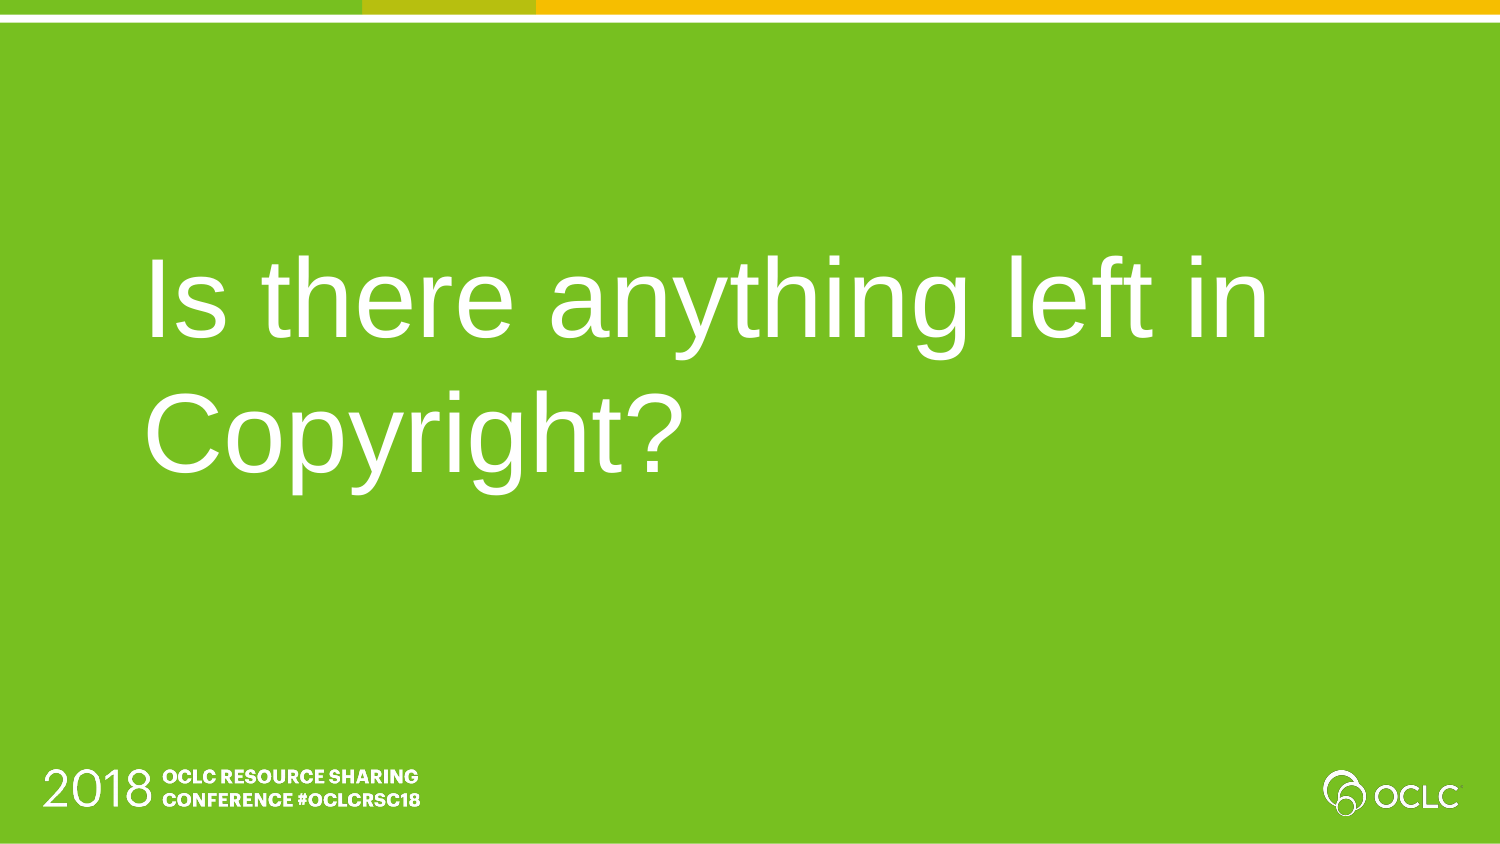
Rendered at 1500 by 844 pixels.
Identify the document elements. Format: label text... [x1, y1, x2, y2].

picture [43, 769, 420, 807]
picture [1323, 770, 1463, 816]
list Is there anything left in Copyright? [127, 128, 1338, 644]
